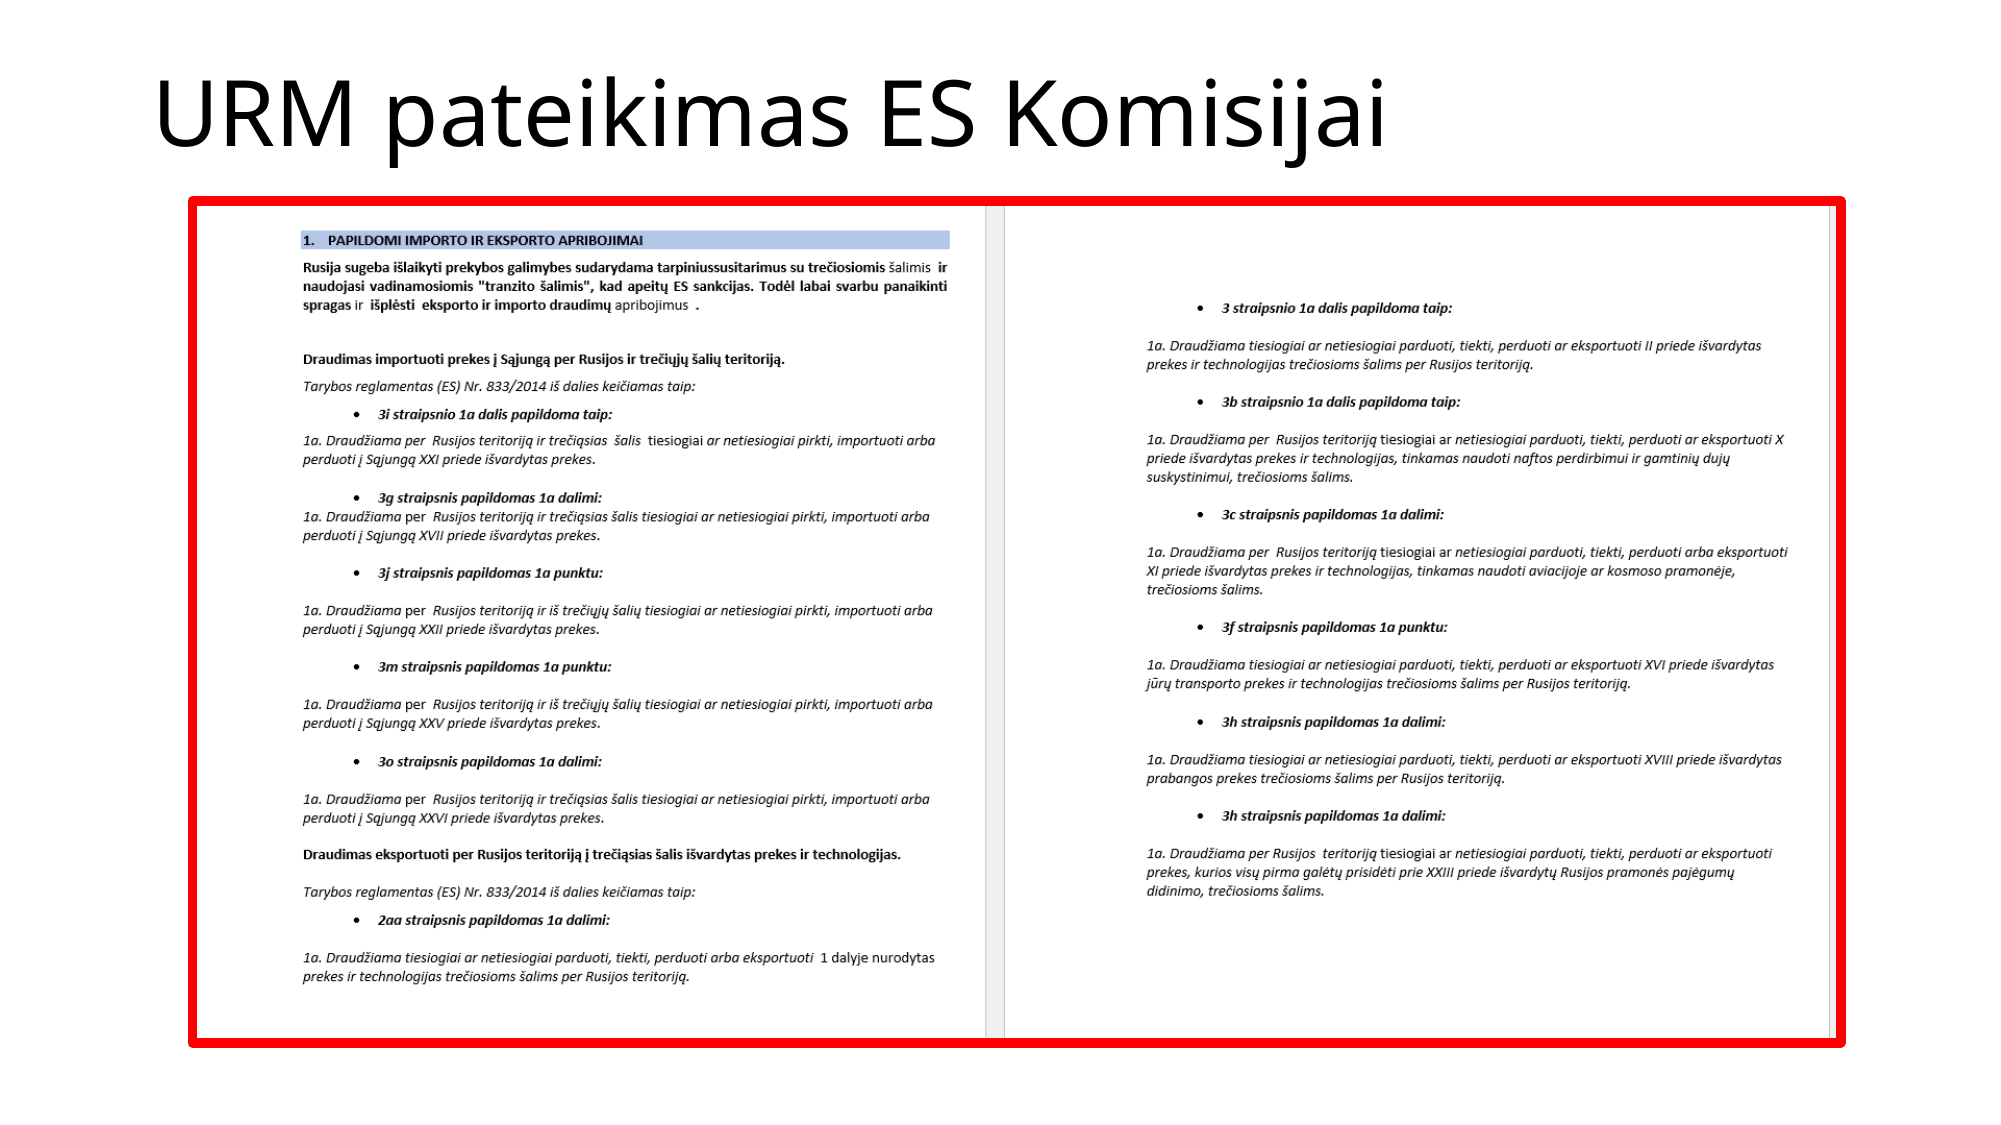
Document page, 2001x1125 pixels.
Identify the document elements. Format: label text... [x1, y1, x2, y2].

text_box URM pateikimas ES Komisijai [137, 59, 1863, 278]
picture [196, 205, 1837, 1039]
